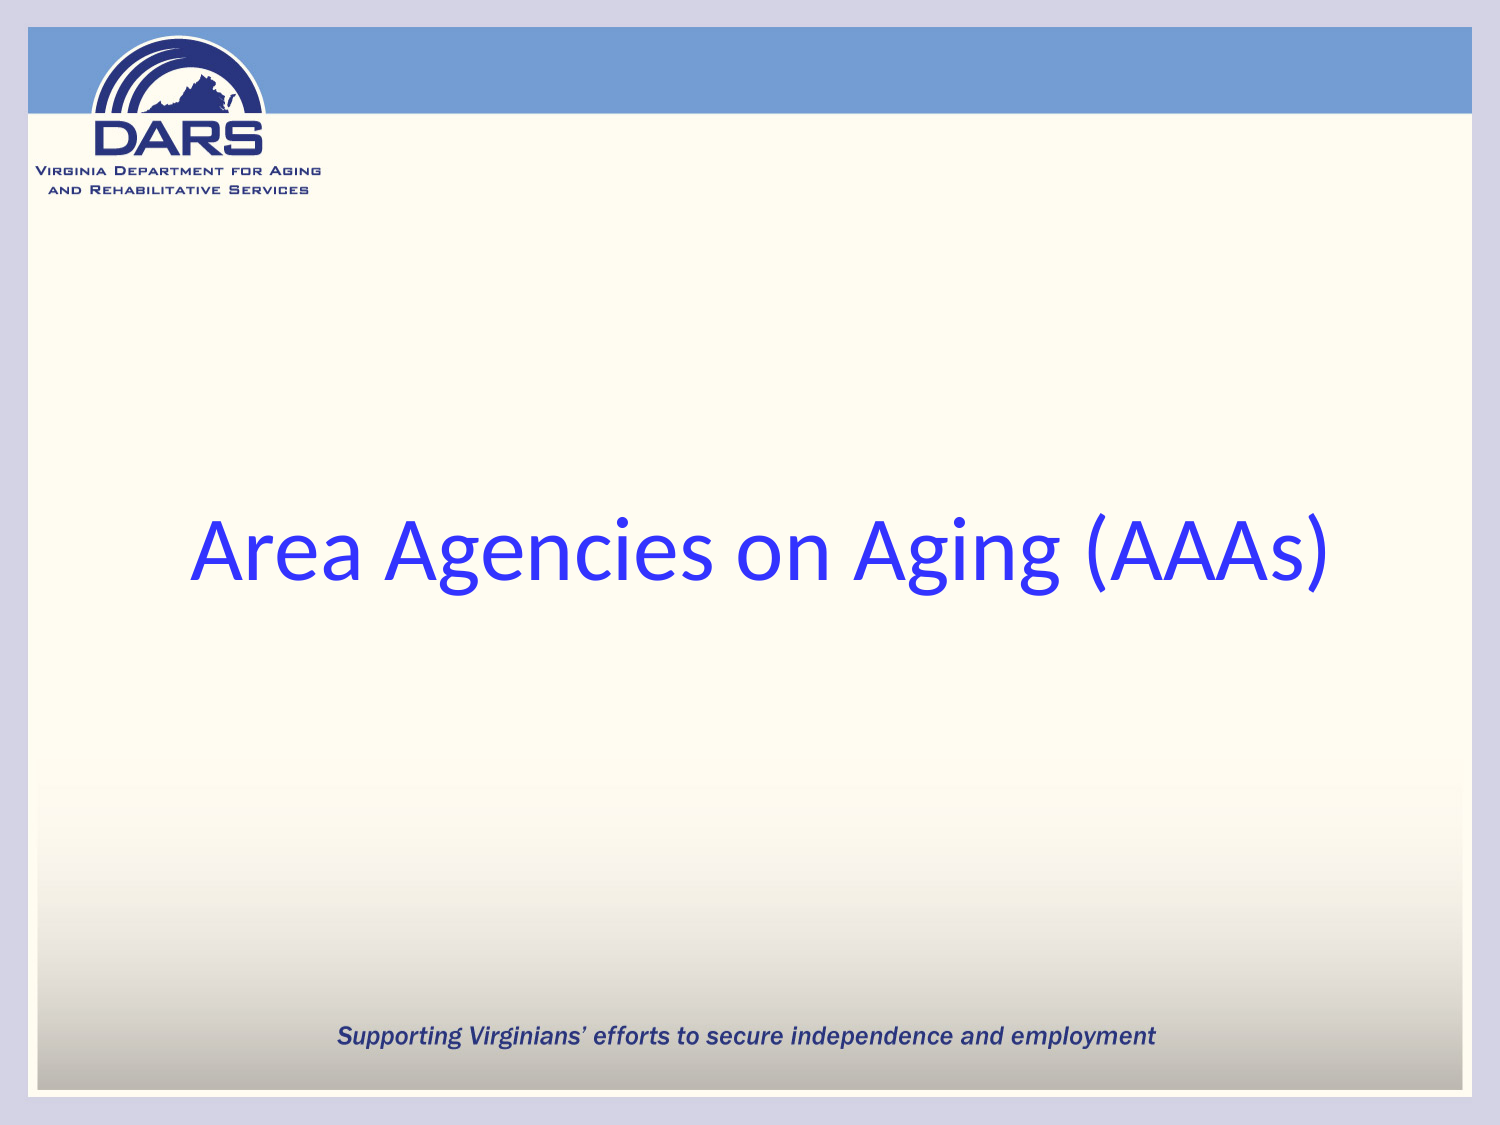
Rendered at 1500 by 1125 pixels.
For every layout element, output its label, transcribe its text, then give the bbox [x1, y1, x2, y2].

title Area Agencies on Aging (AAAs) [87, 449, 1438, 638]
picture [0, 0, 1500, 1125]
